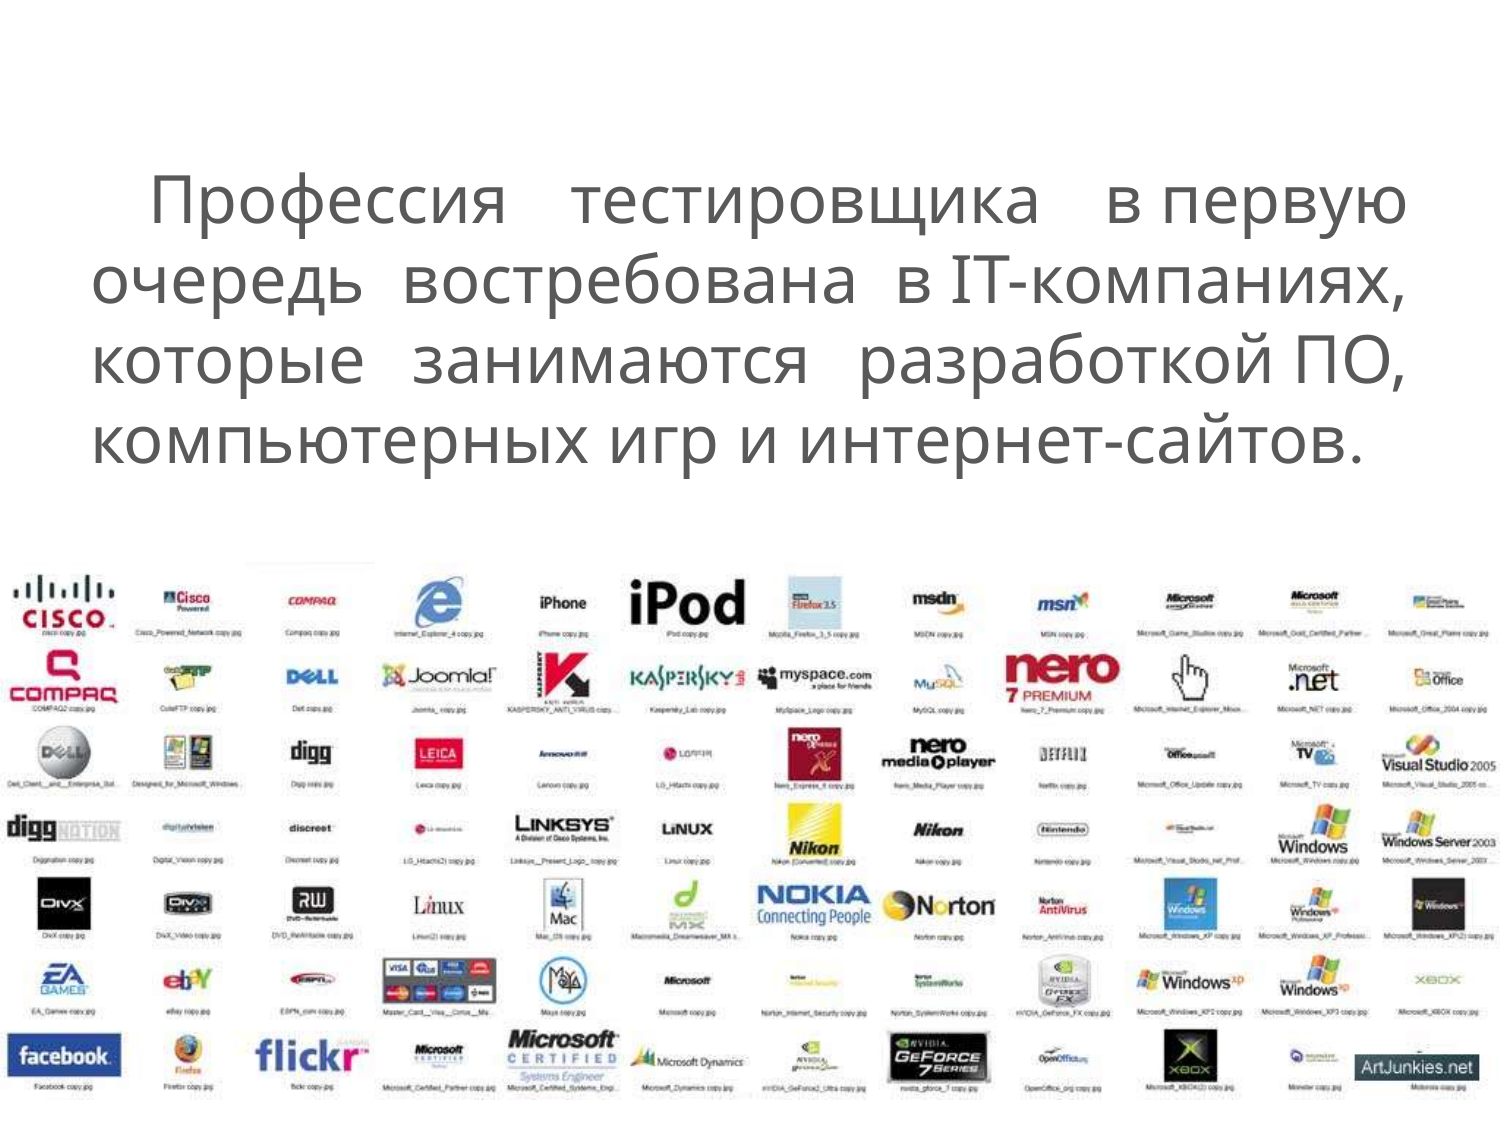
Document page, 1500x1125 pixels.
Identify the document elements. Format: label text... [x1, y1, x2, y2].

picture [0, 562, 1500, 1101]
list Профессия тестировщика в первую очередь востребована в IT-компаниях, которые занимаются разработкой ПО, компьютерных игр и интернет-сайтов. [75, 149, 1425, 560]
